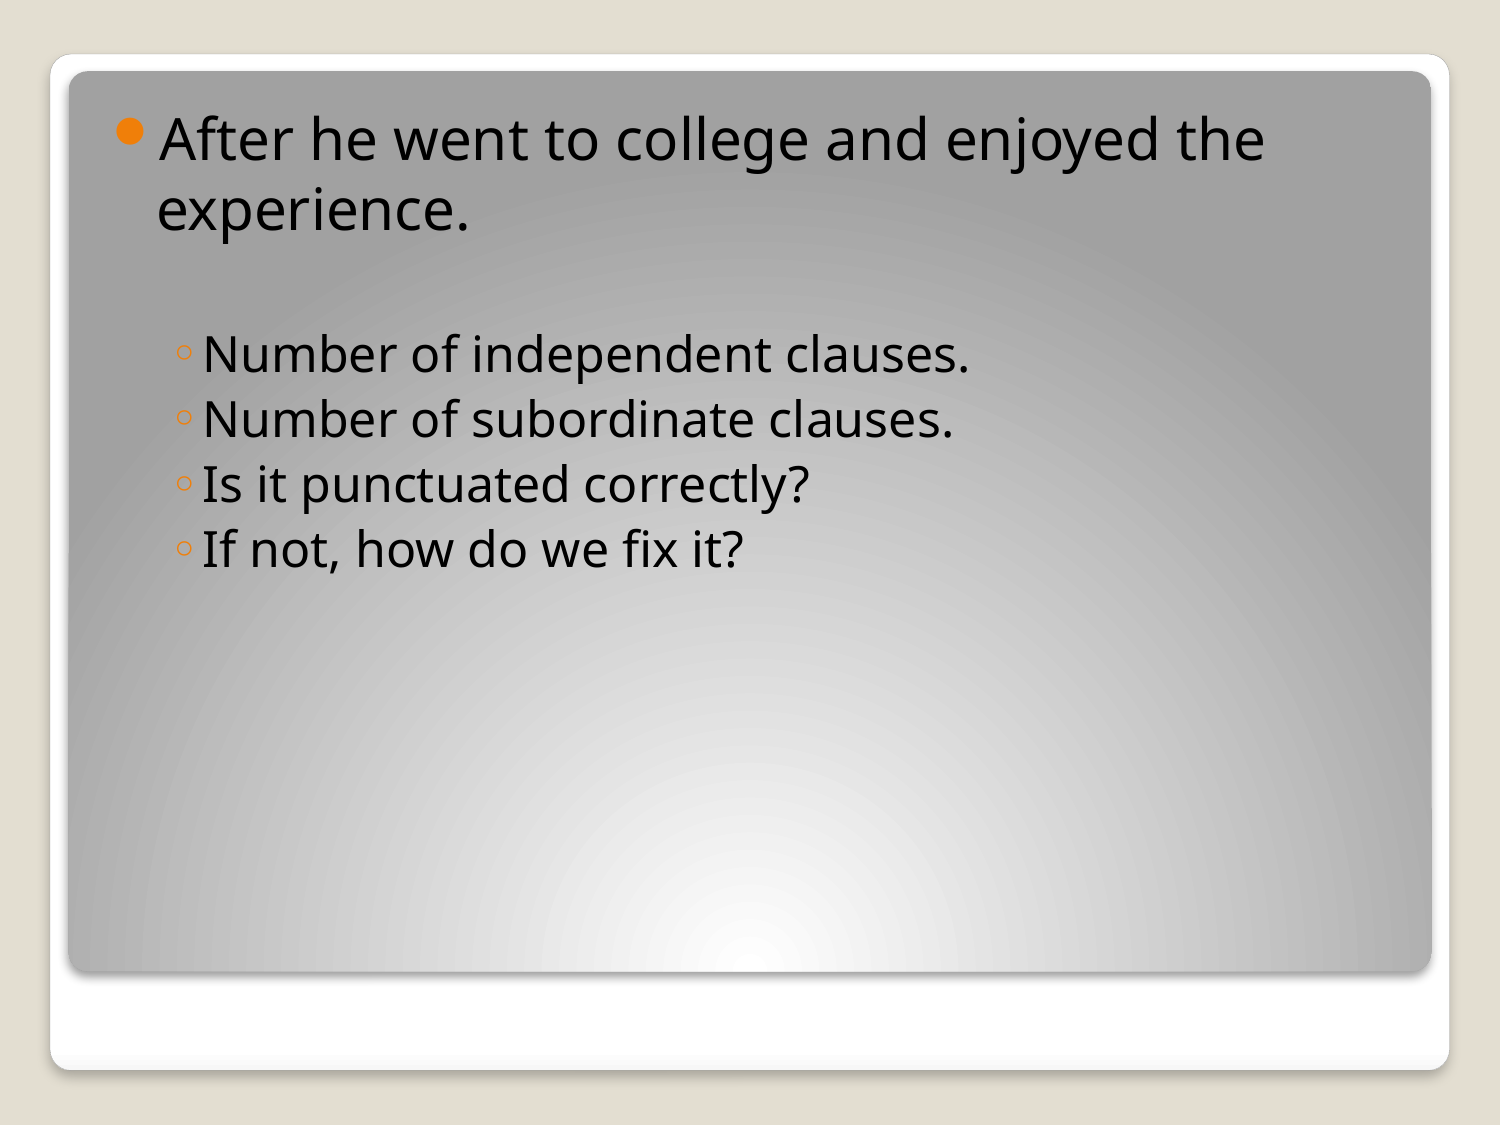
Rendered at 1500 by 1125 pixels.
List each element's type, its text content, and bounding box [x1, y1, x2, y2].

list After he went to college and enjoyed the experience. Number of independent clauses. Number of subordinate clauses. Is it punctuated correctly? If not, how do we fix it? [82, 86, 1425, 774]
